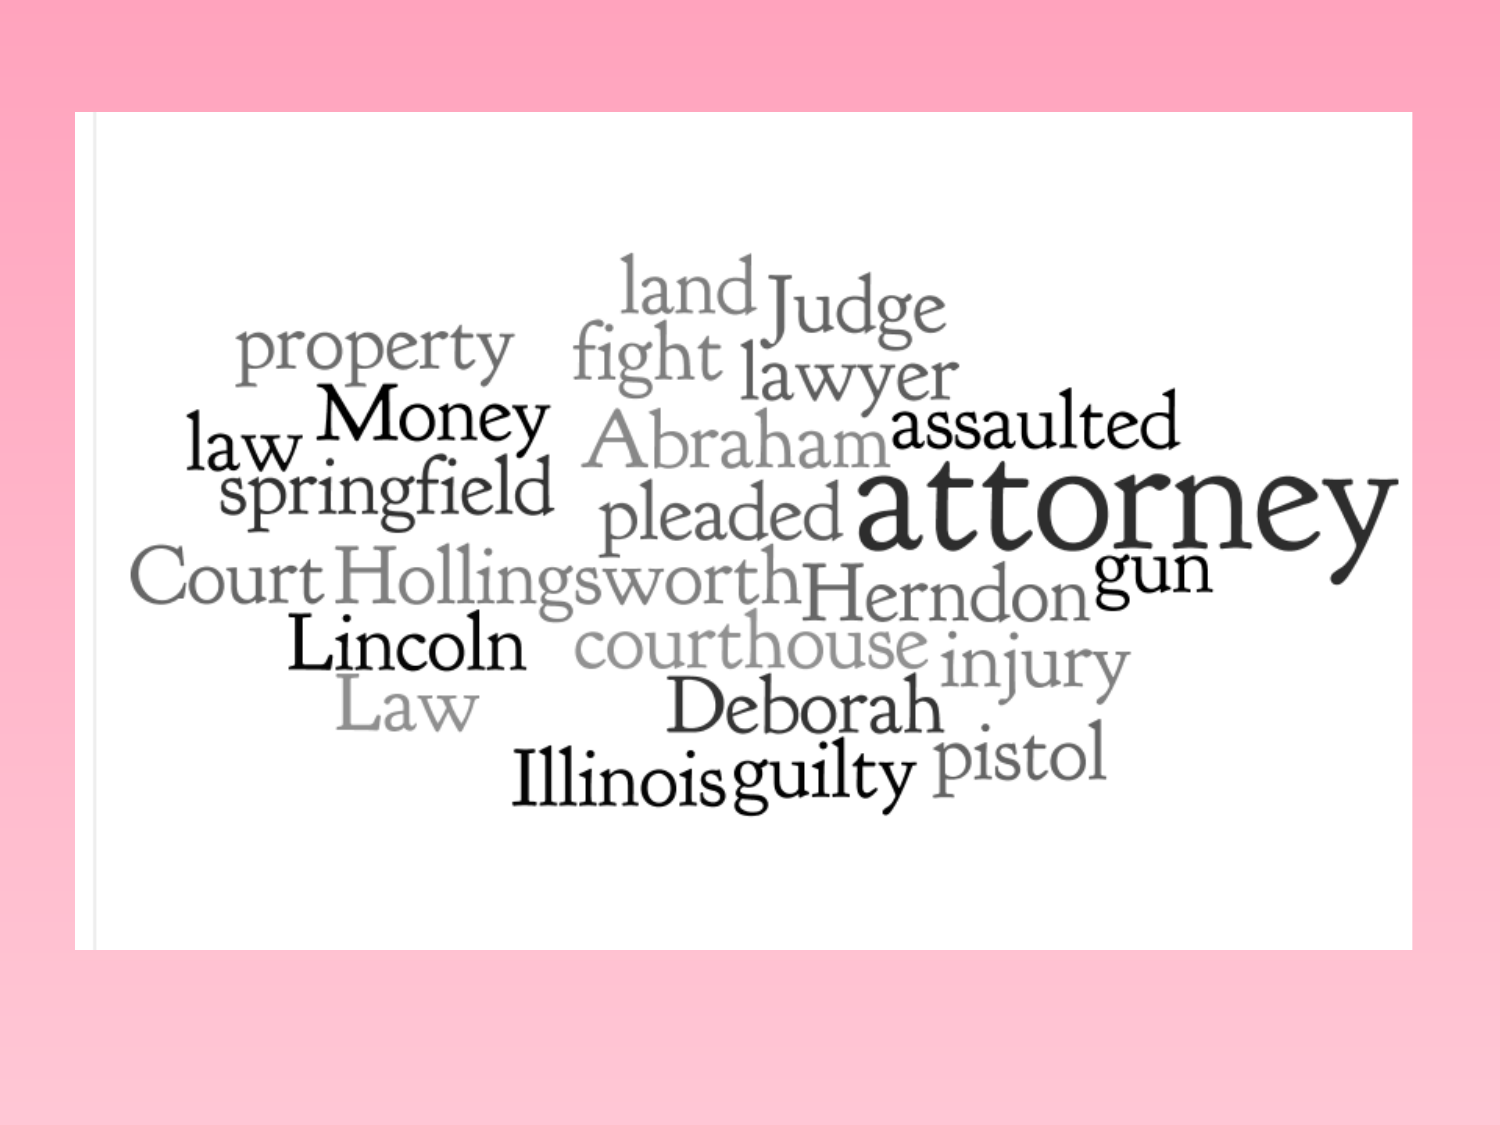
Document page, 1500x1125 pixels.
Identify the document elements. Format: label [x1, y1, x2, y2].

picture [74, 112, 1413, 951]
